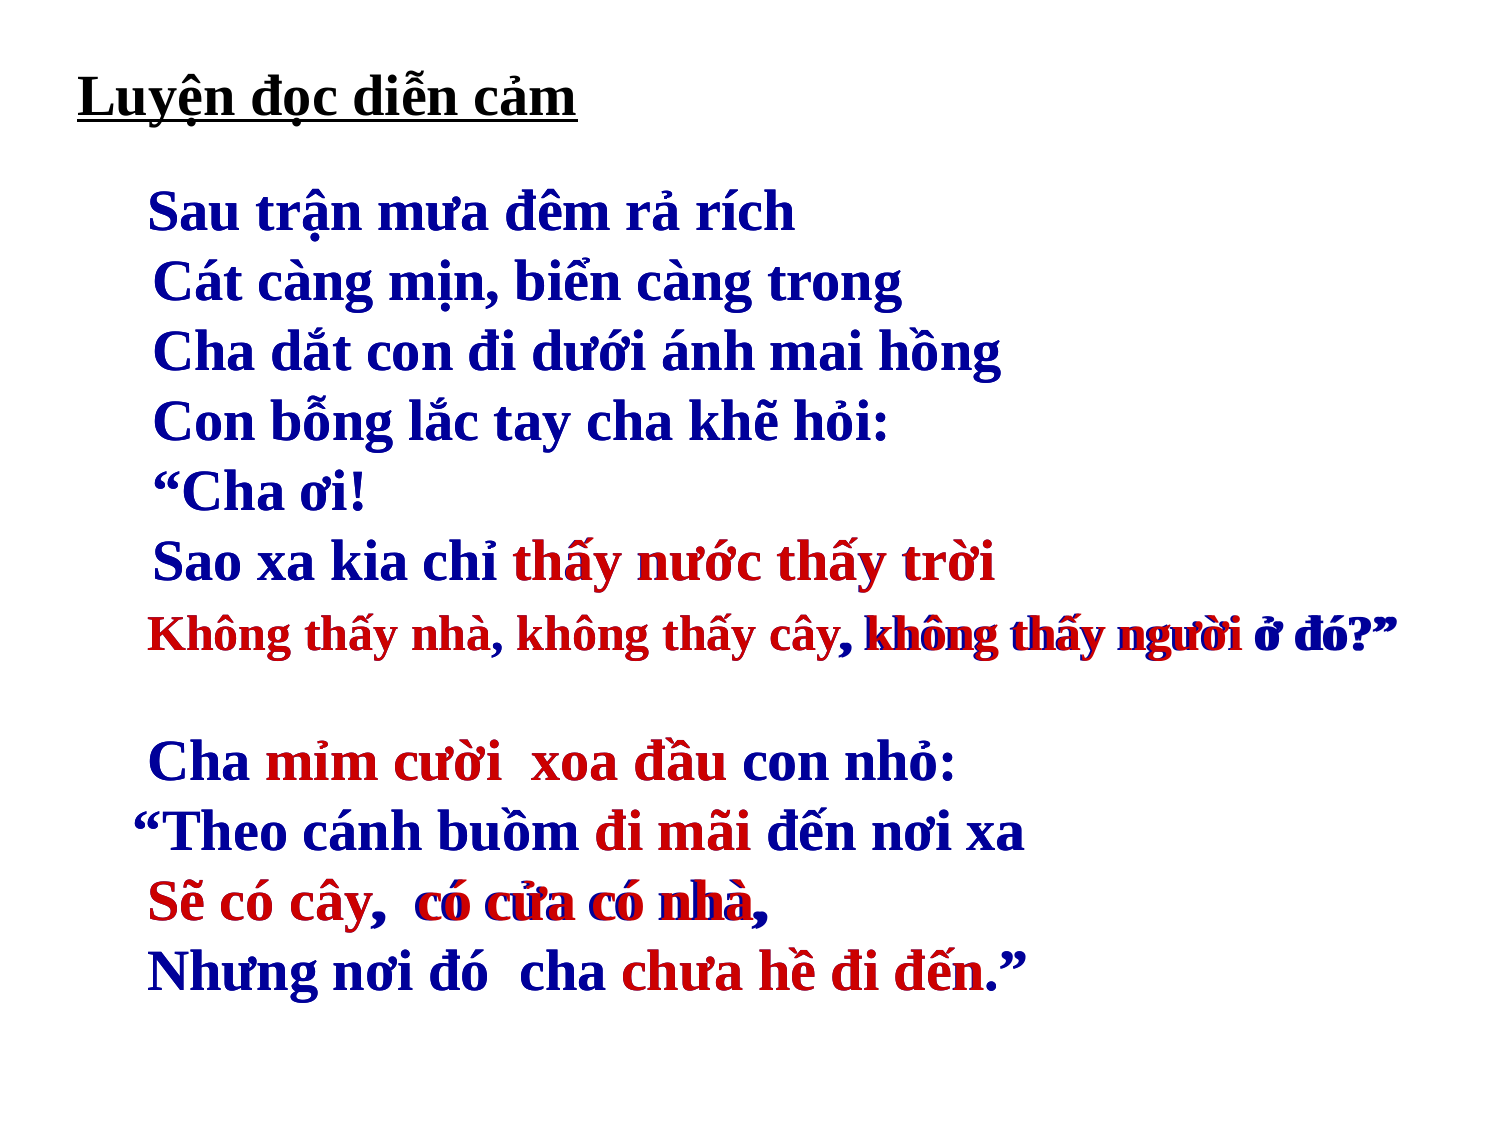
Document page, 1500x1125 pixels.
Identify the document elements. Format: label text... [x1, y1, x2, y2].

text_box Luyện đọc diễn cảm [62, 50, 625, 135]
text_box Sau trận mưa đêm rả rích Cát càng mịn, biển càng trong Cha dắt con đi dưới ánh mai hồng Con bỗng lắc tay cha khẽ hỏi: “Cha ơi! Sao xa kia chỉ thấy nước thấy trời Không thấy nhà, không thấy cây, không thấy người ở đó?” Cha mỉm cười xoa đầu con nhỏ: “Theo cánh buồm đi mãi đến nơi xa Sẽ có cây, có cửa có nhà, Nhưng nơi đó cha chưa hề đi đến.” [0, 164, 1438, 1010]
